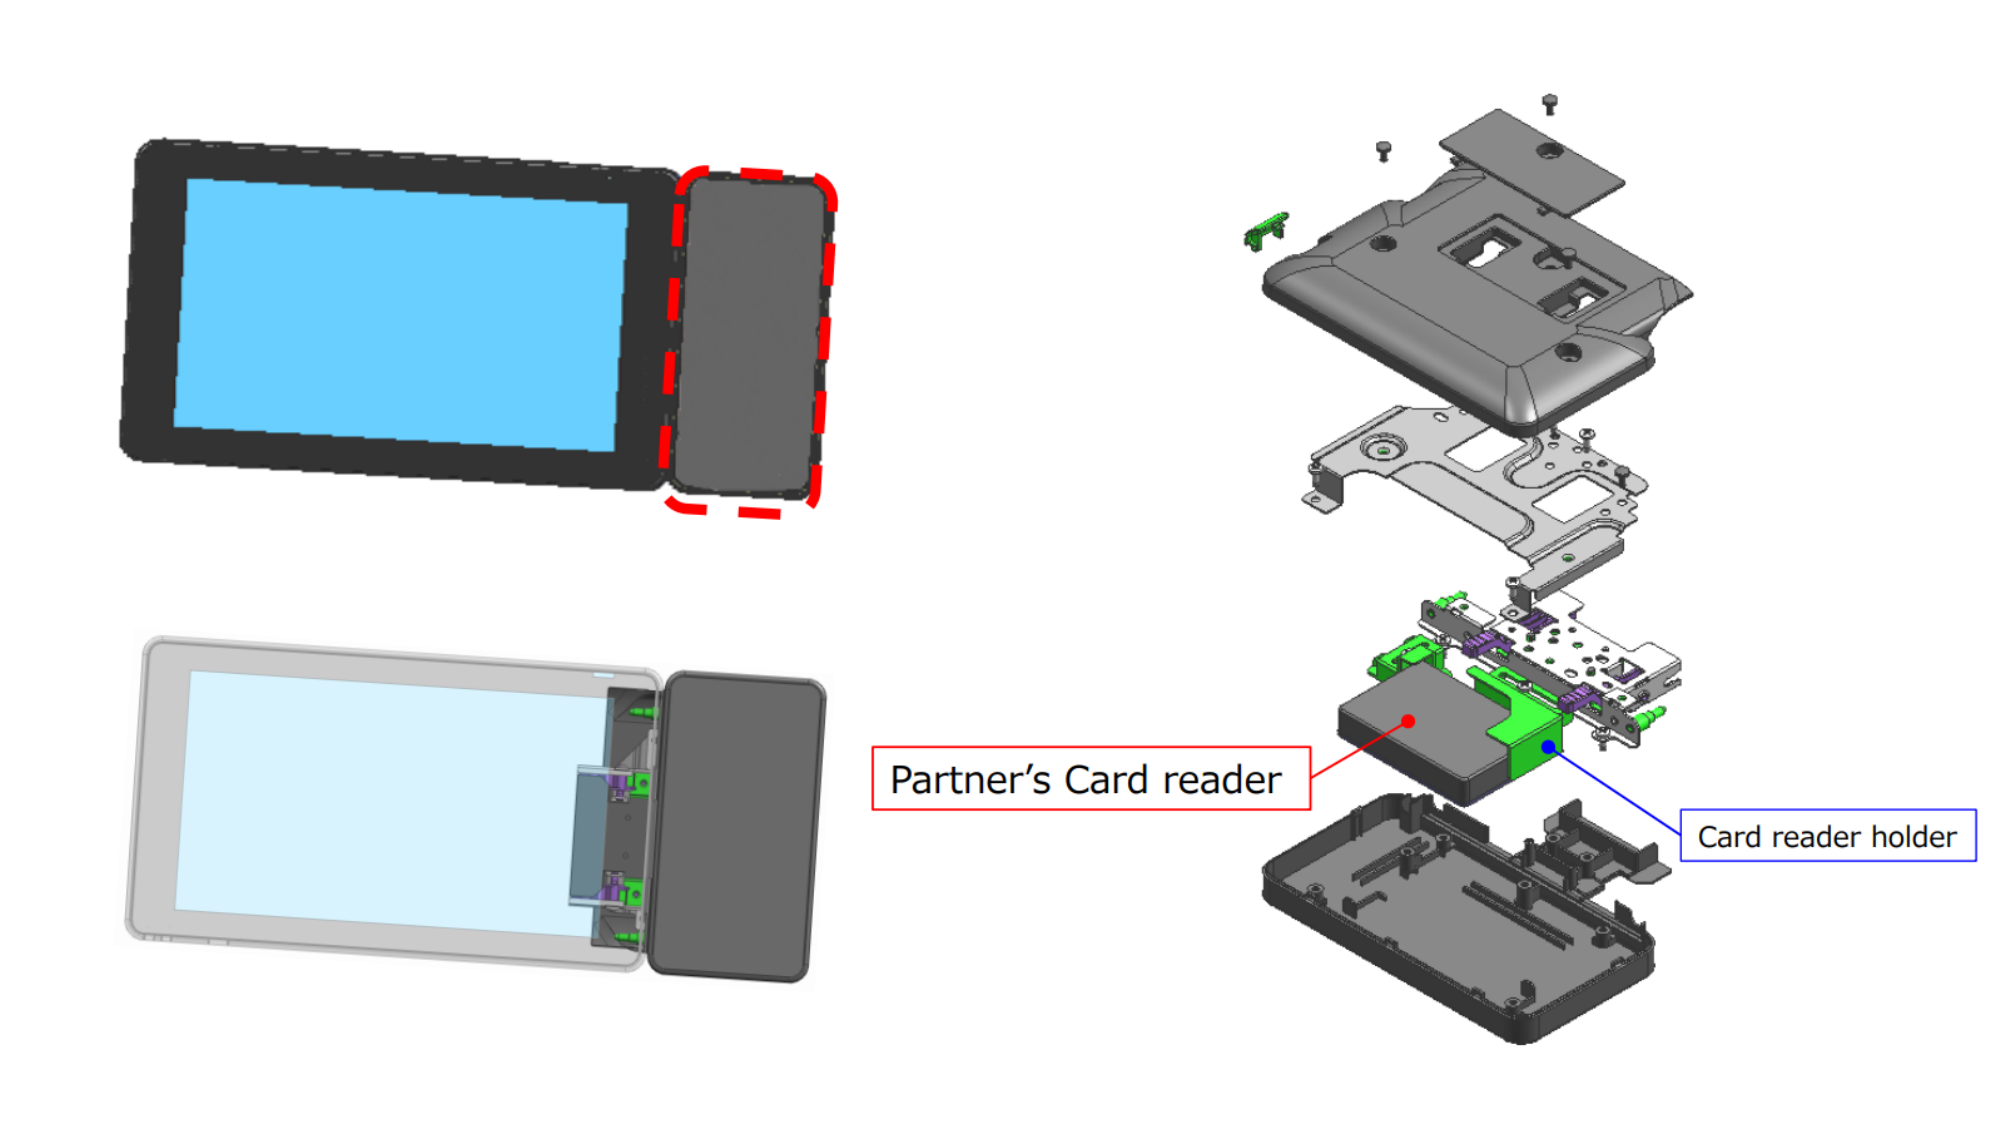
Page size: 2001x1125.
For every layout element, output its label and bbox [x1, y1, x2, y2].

picture [0, 70, 2000, 1054]
